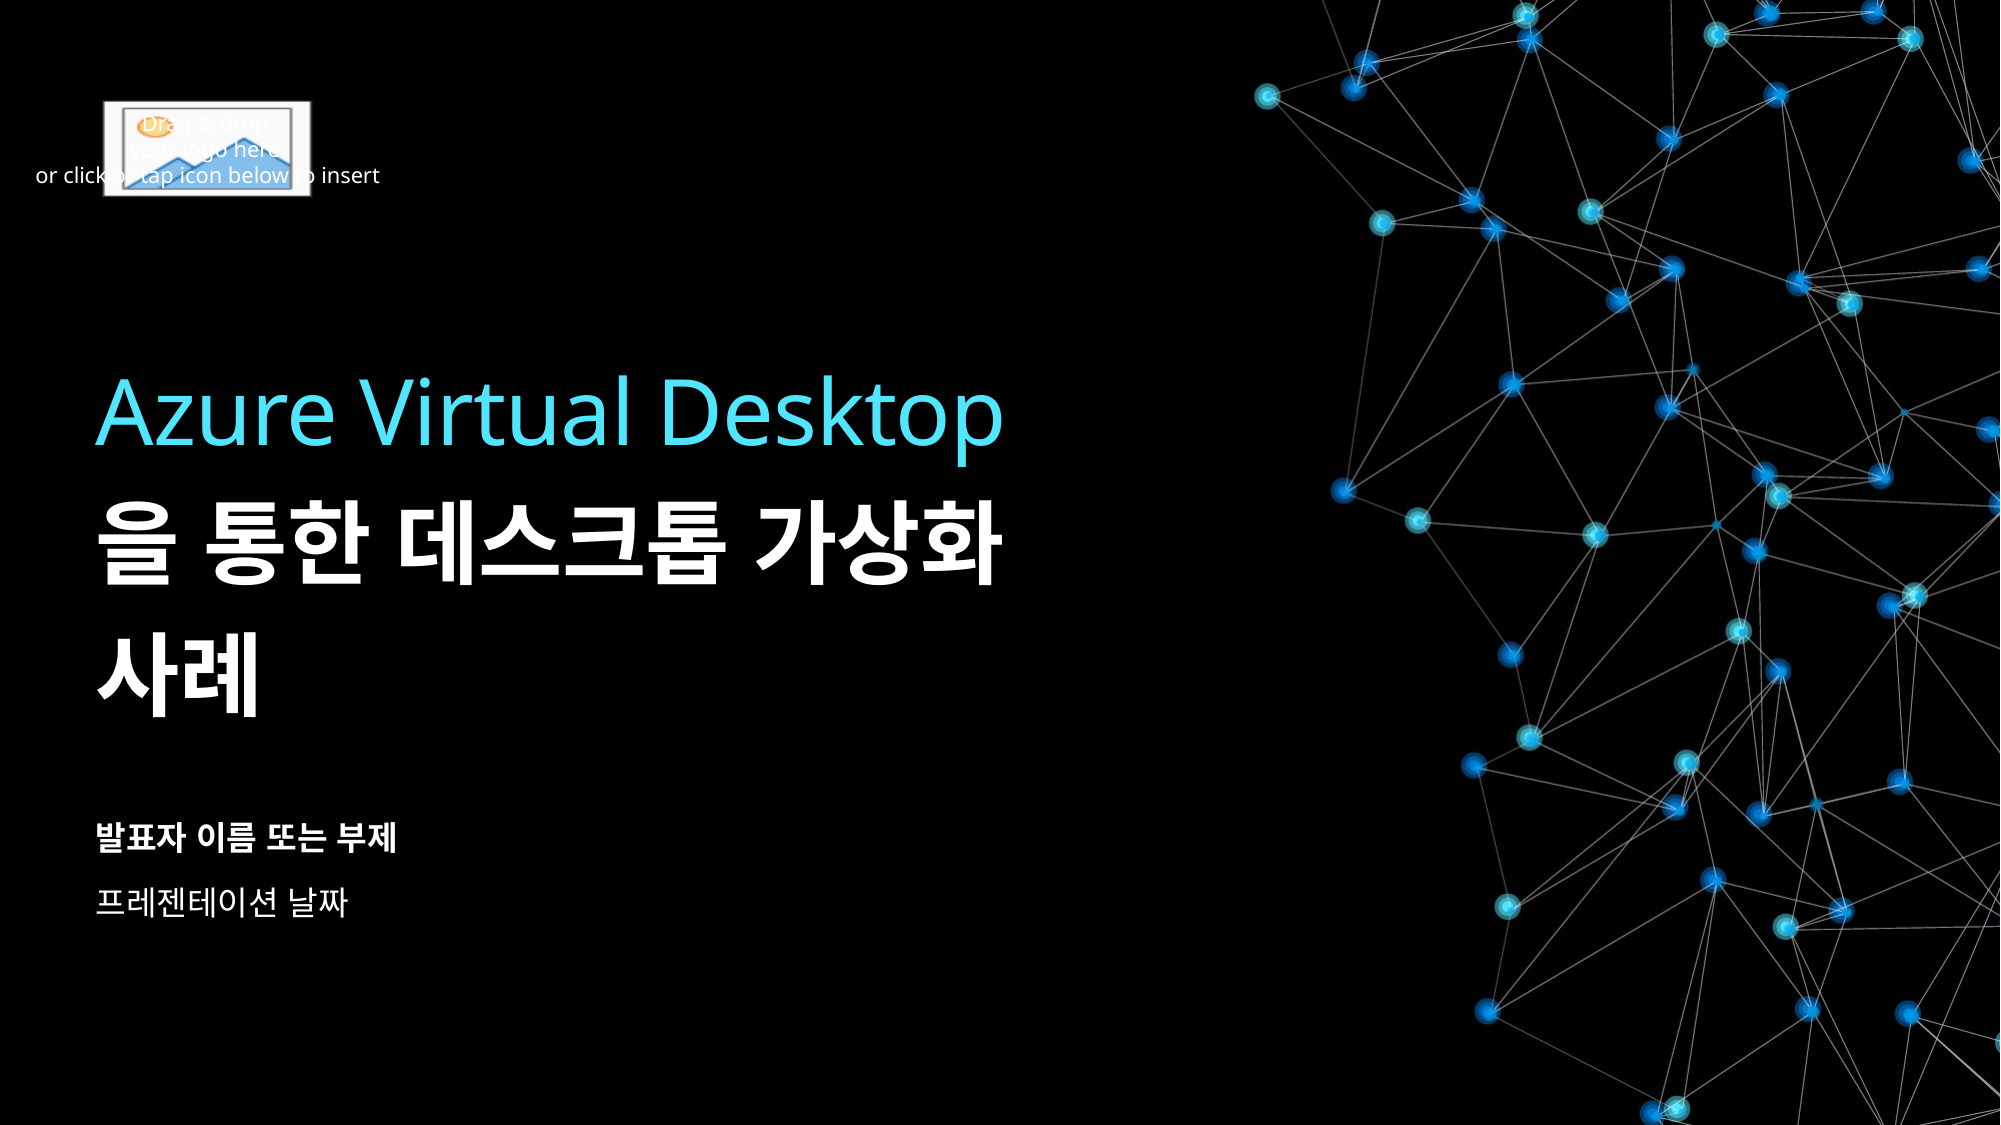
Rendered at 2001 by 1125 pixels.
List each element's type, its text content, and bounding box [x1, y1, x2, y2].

title Azure Virtual Desktop 을 통한 데스크톱 가상화 사례 [95, 340, 1102, 728]
list 프레젠테이션 날짜 [95, 882, 604, 923]
list 발표자 이름 또는 부제 [95, 817, 604, 858]
picture [4, 0, 2000, 1125]
